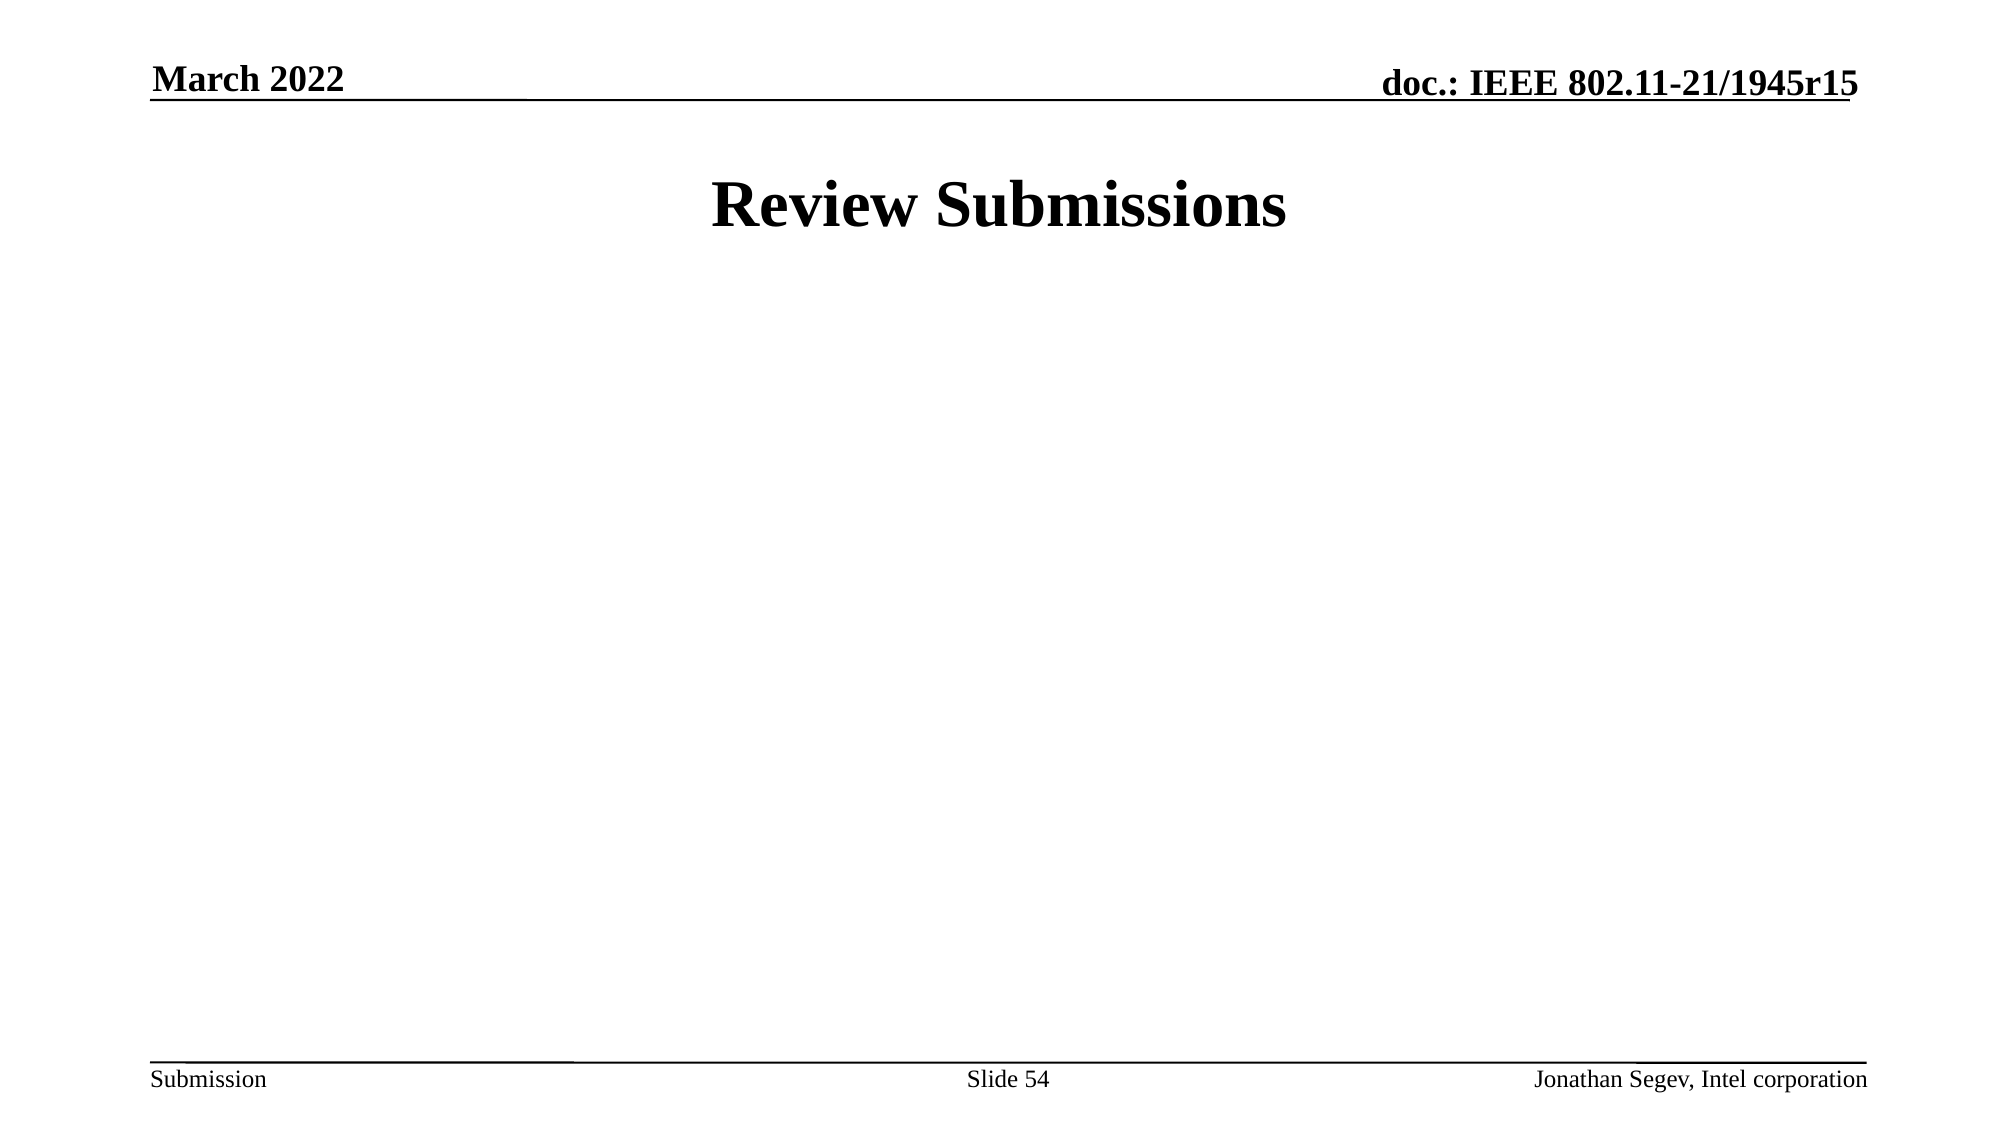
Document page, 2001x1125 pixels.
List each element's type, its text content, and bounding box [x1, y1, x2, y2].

footer Jonathan Segev, Intel corporation [1171, 1061, 1869, 1093]
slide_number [152, 54, 563, 100]
title Review Submissions [149, 112, 1850, 288]
slide_number Slide 54 [950, 1061, 1067, 1123]
